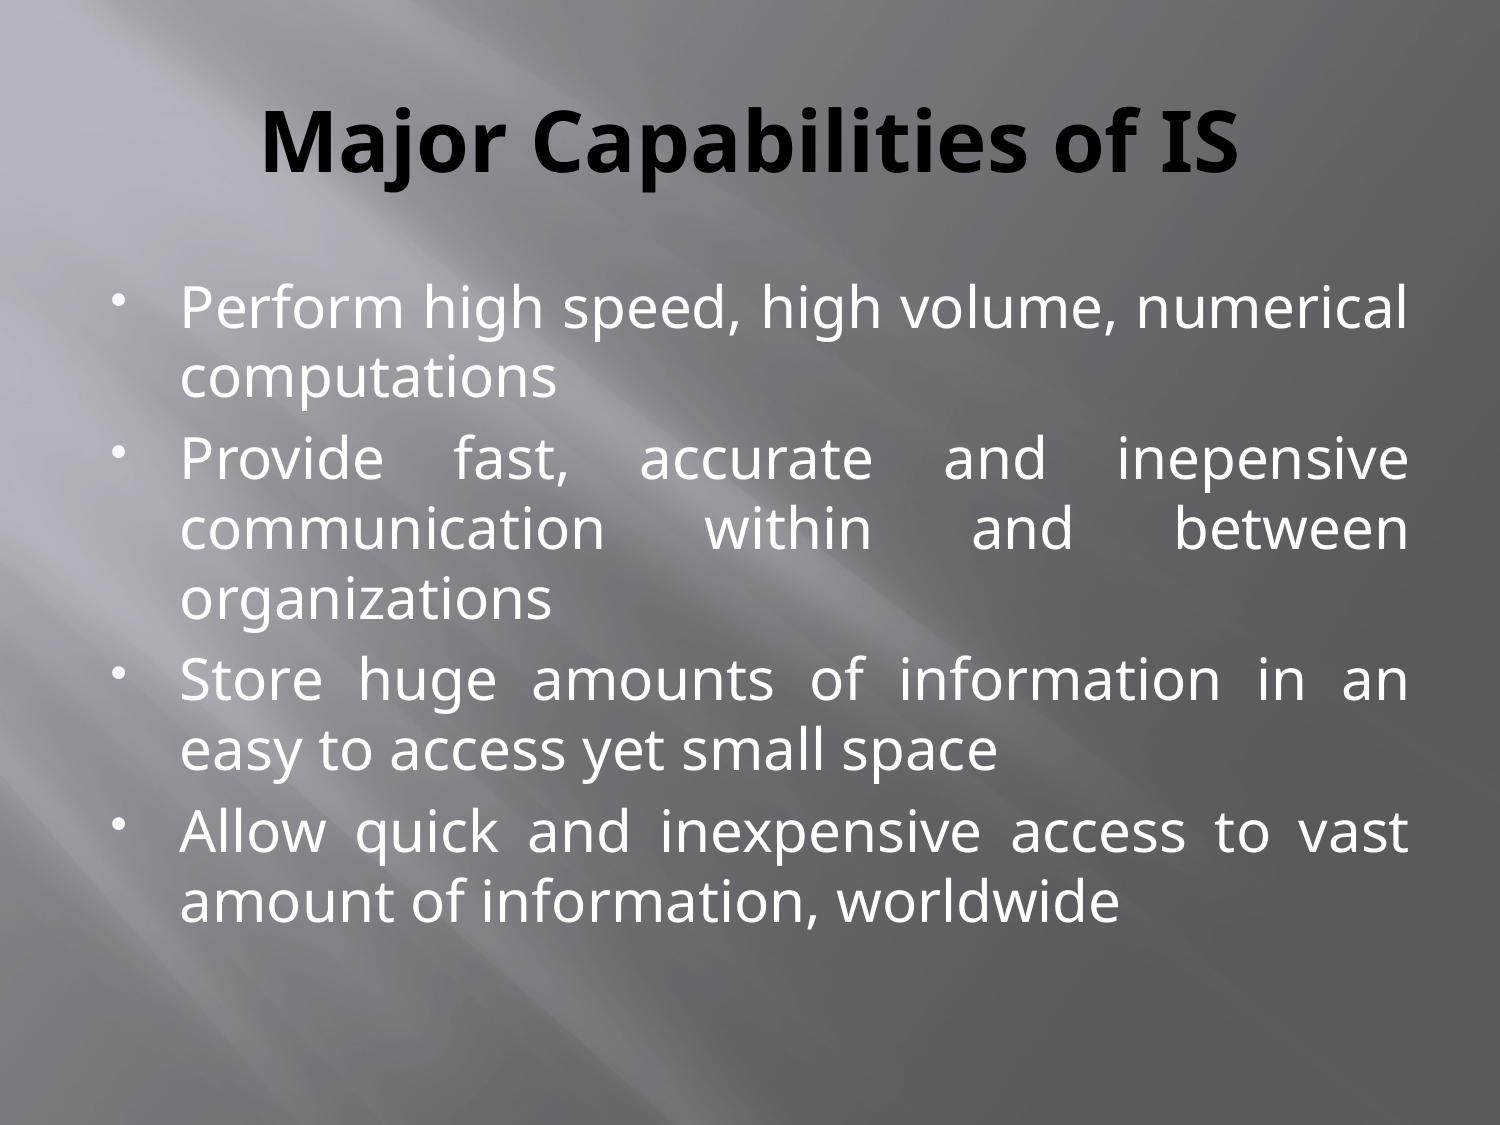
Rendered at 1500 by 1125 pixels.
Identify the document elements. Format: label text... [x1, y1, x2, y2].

list Perform high speed, high volume, numerical computations Provide fast, accurate and inepensive communication within and between organizations Store huge amounts of information in an easy to access yet small space Allow quick and inexpensive access to vast amount of information, worldwide [75, 262, 1425, 1035]
title Major Capabilities of IS [75, 45, 1425, 233]
